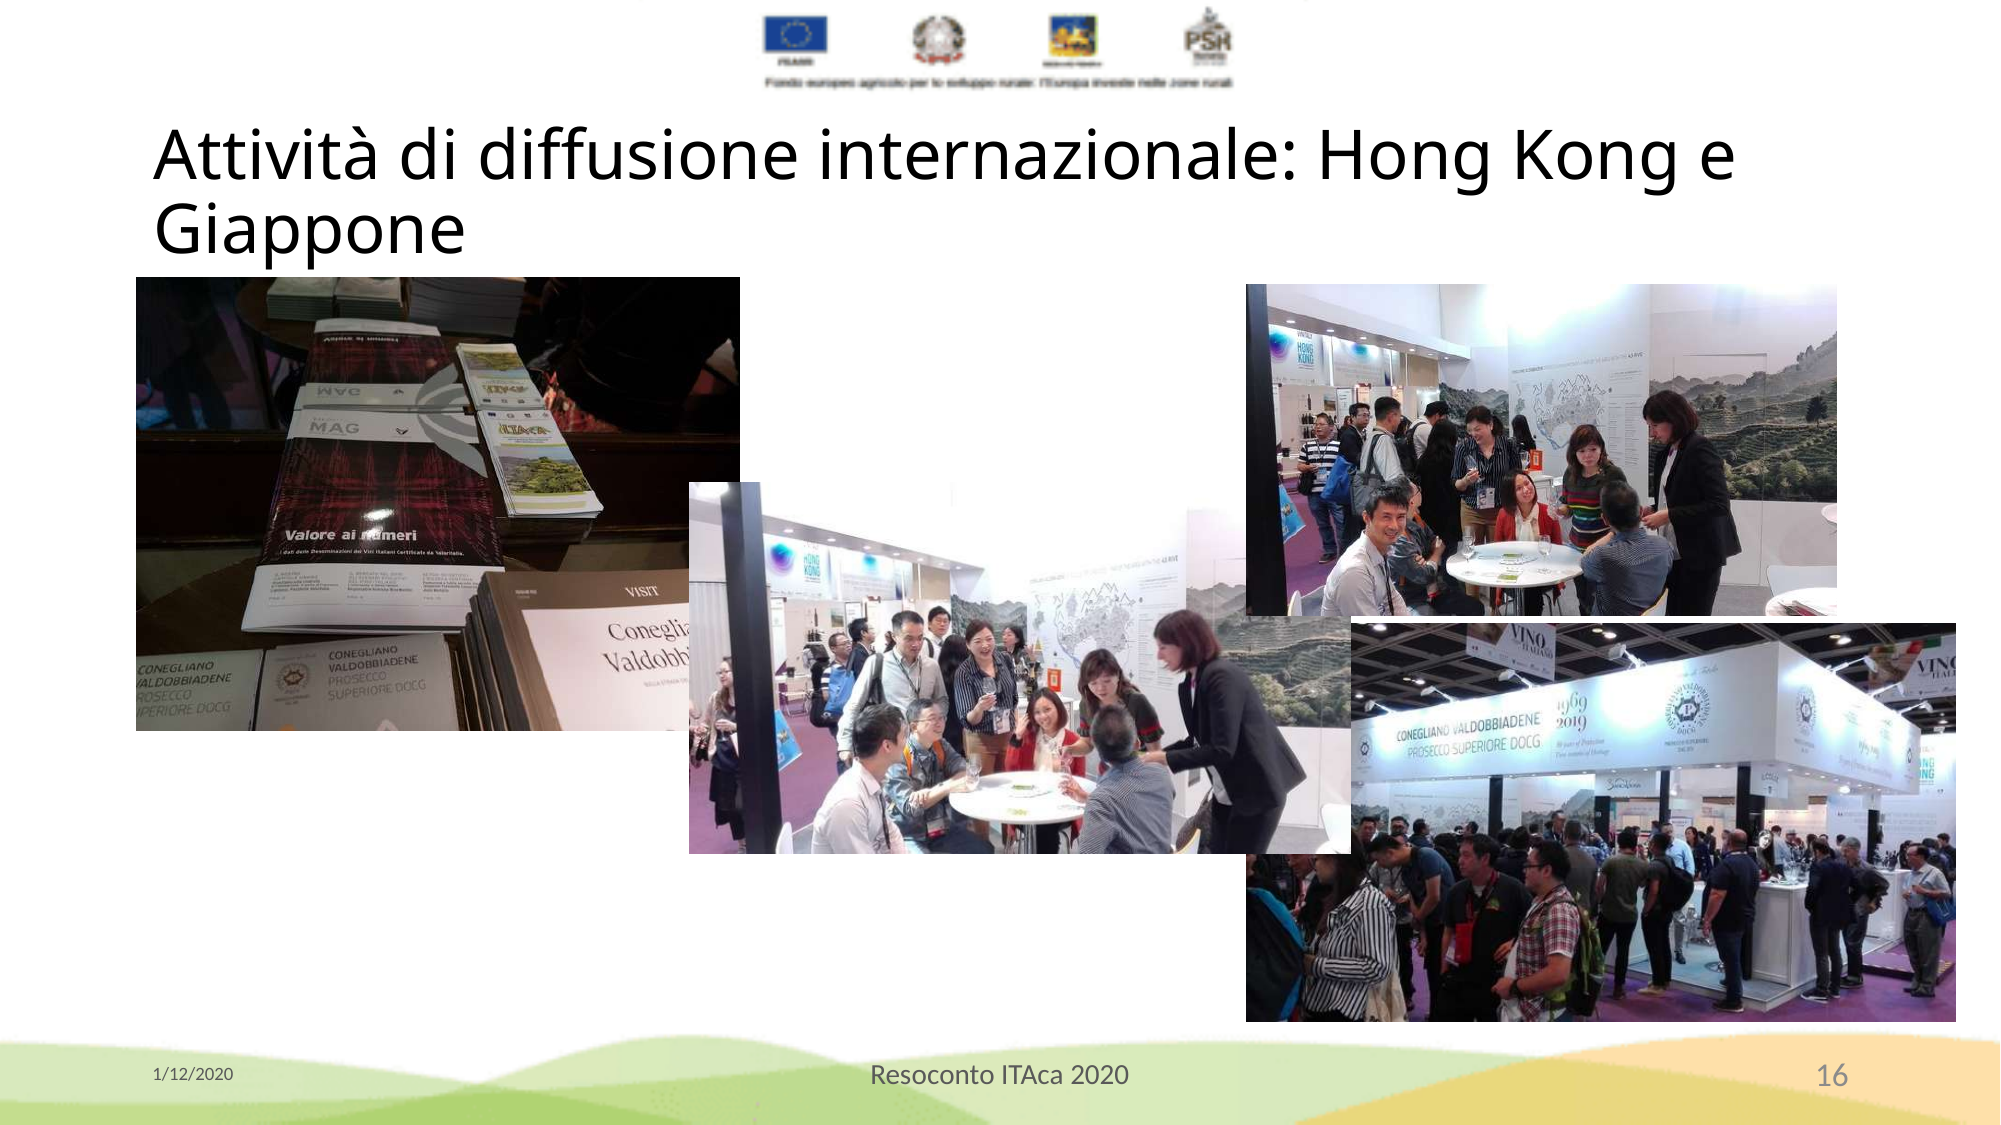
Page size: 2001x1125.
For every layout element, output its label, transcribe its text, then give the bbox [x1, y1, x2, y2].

title Attività di diffusione internazionale: Hong Kong e Giappone [138, 111, 1864, 278]
picture [0, 0, 2001, 1125]
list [136, 277, 740, 731]
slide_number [137, 1042, 588, 1103]
footer Resoconto ITAca 2020 [662, 1042, 1338, 1103]
slide_number 16 [1413, 1042, 1864, 1103]
